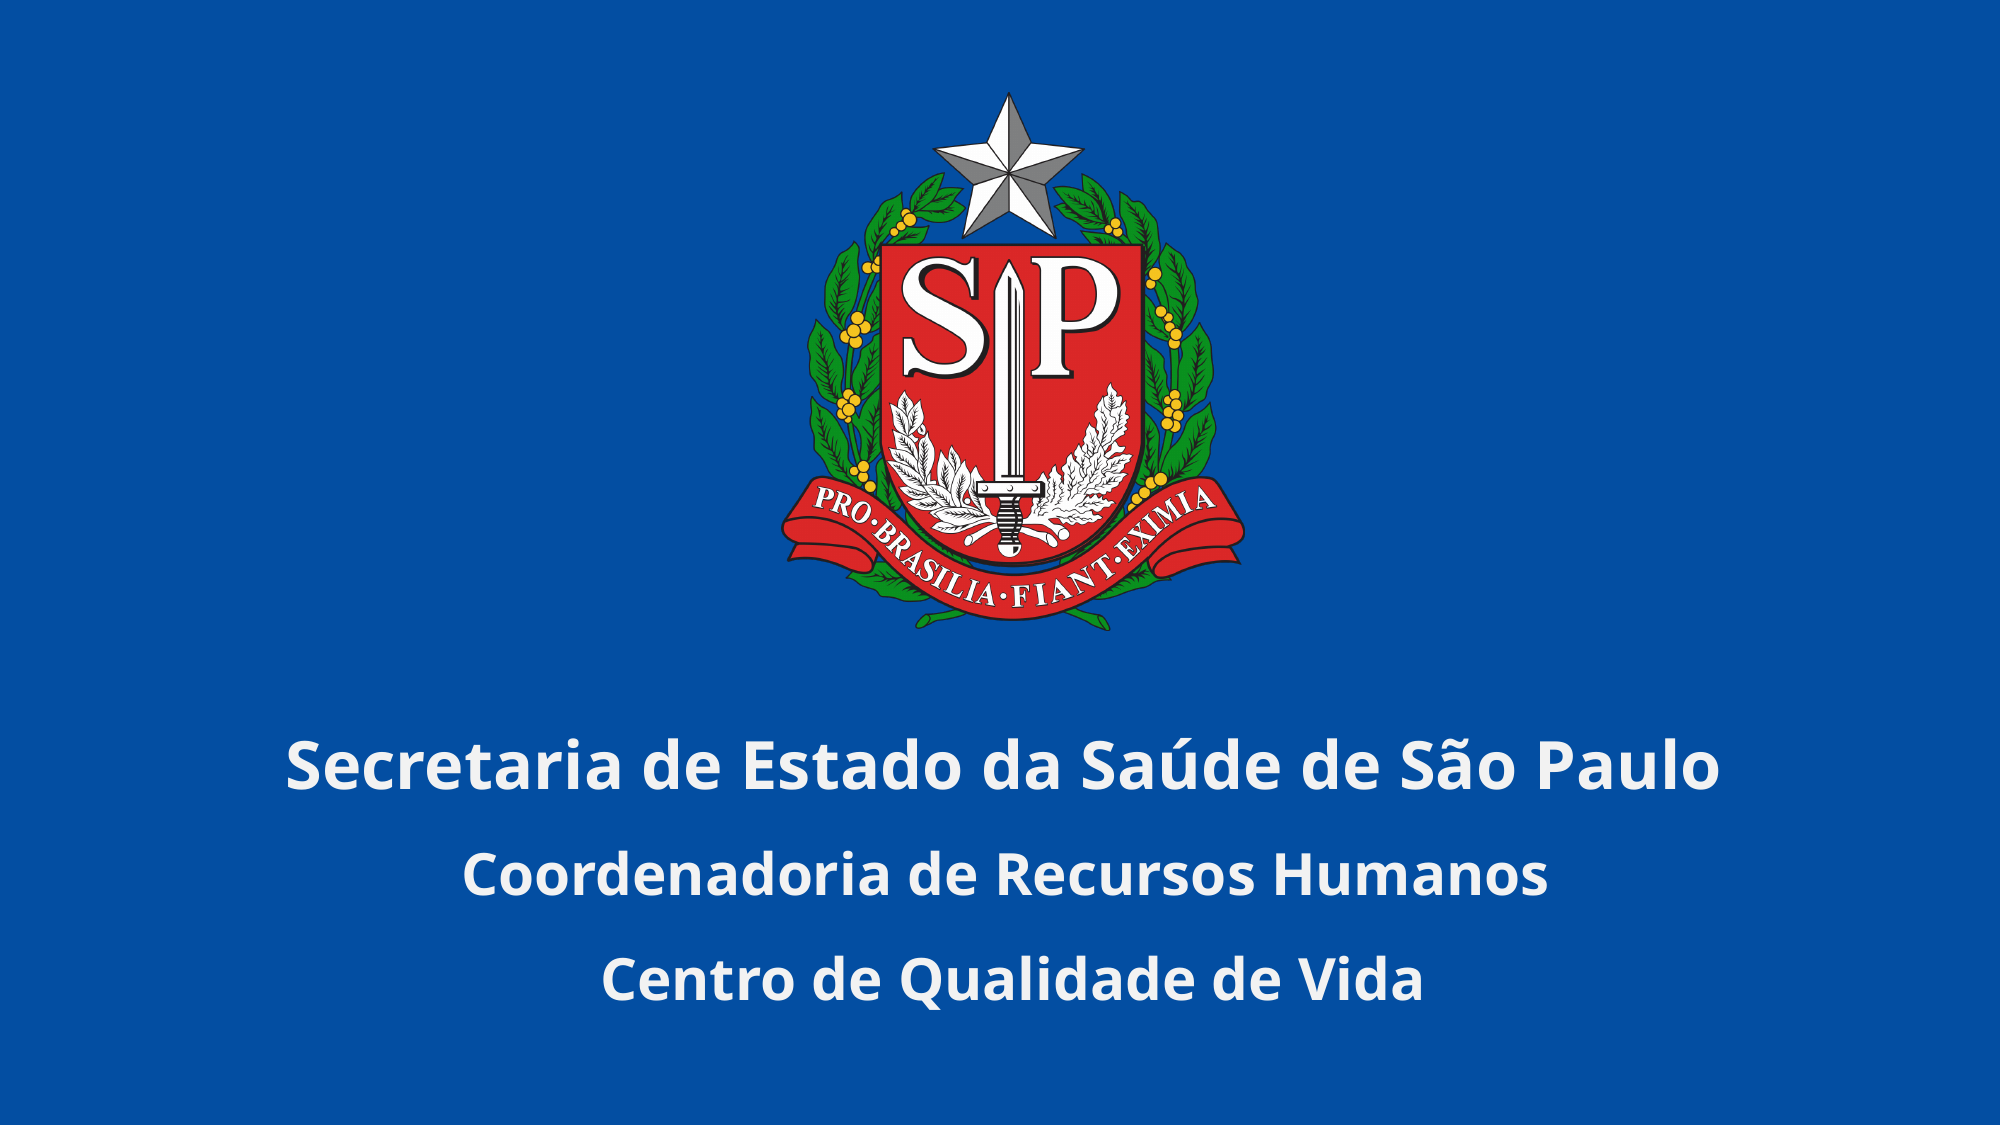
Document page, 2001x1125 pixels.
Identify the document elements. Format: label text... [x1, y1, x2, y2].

text_box Secretaria de Estado da Saúde de São Paulo Coordenadoria de Recursos Humanos Centro de Qualidade de Vida [66, 675, 1960, 1020]
picture [781, 92, 1245, 631]
